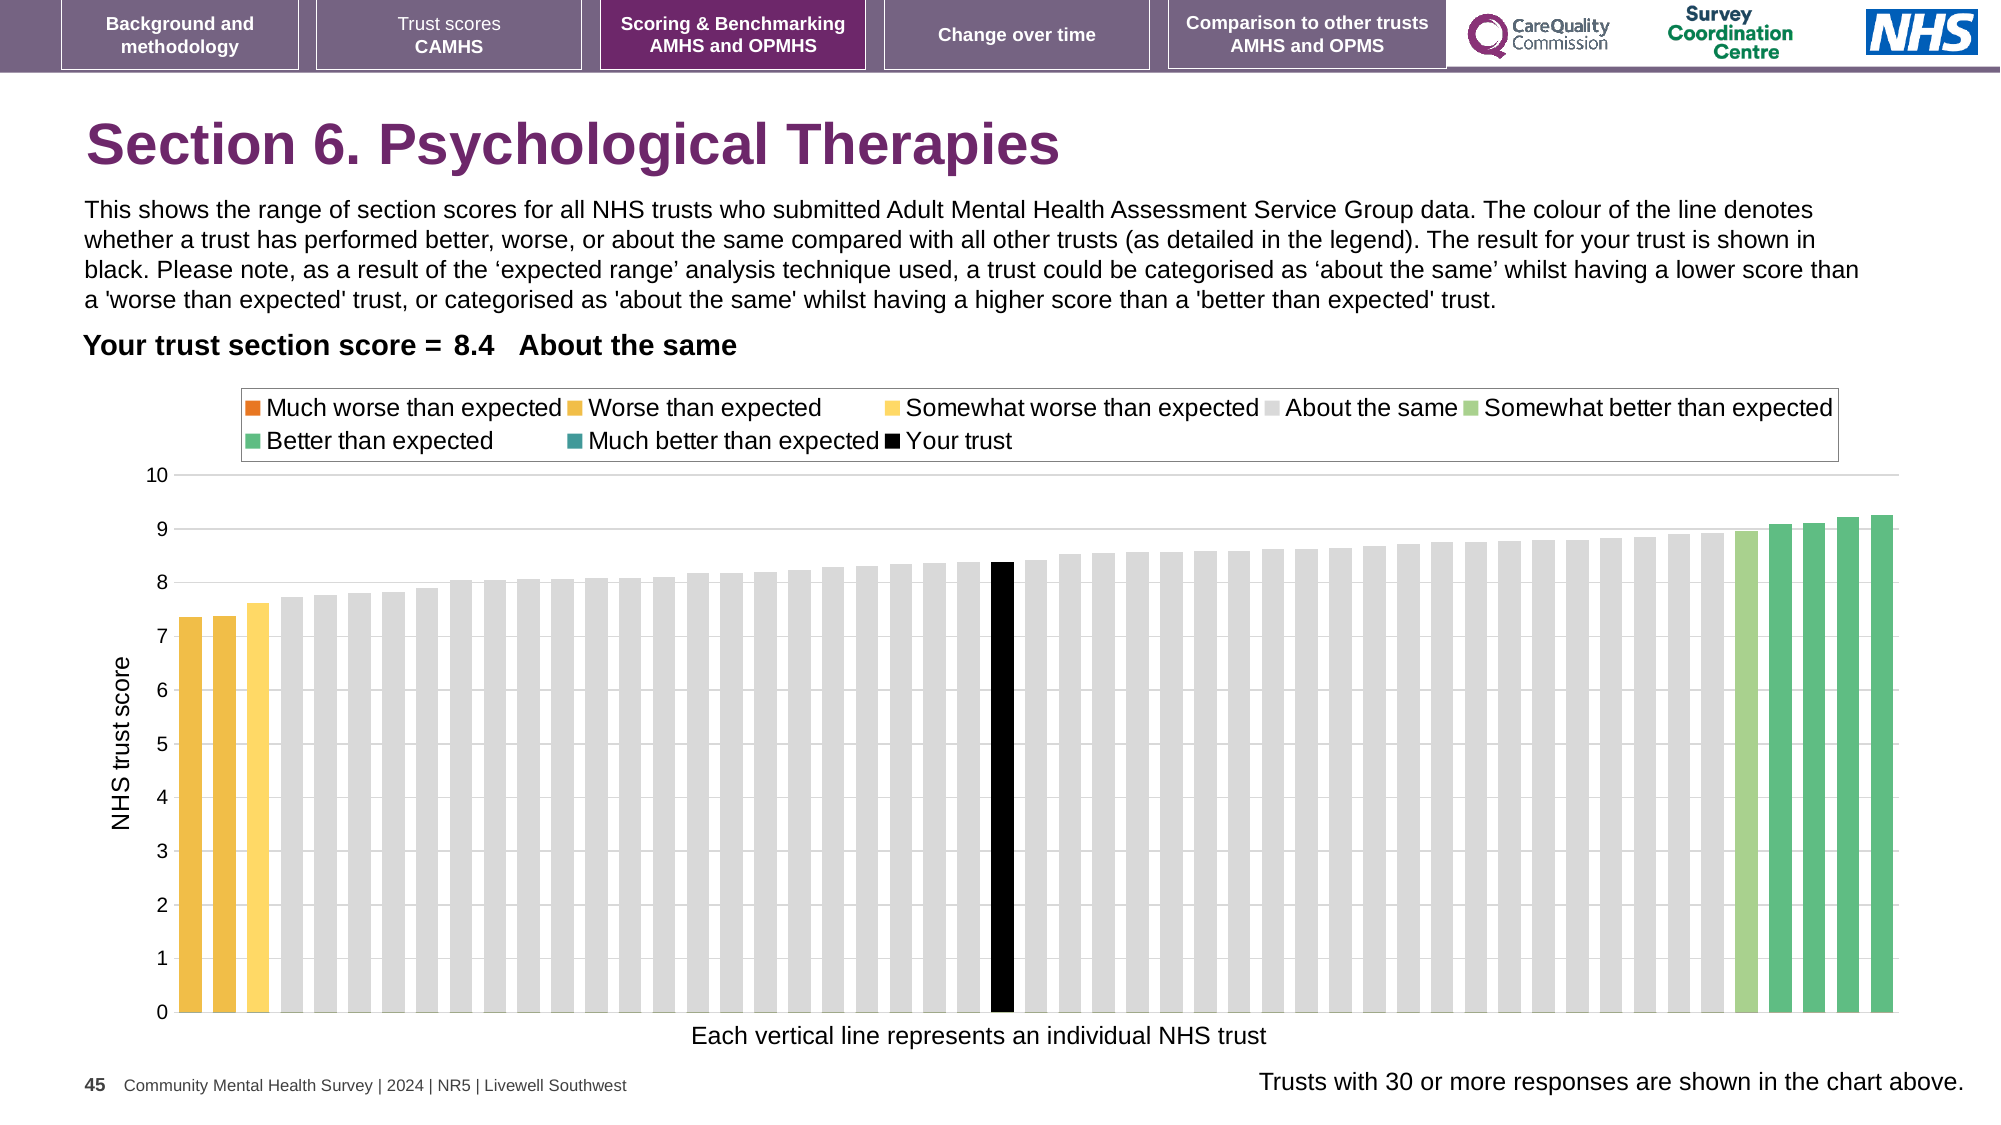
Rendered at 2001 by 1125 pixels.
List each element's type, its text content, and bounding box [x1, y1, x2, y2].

picture [1467, 13, 1610, 59]
text_box This shows the range of section scores for all NHS trusts who submitted Adult Mental Health Assessment Service Group data. The colour of the line denotes whether a trust has performed better, worse, or about the same compared with all other trusts (as detailed in the legend). The result for your trust is shown in black. Please note, as a result of the ‘expected range’ analysis technique used, a trust could be categorised as ‘about the same’ whilst having a lower score than a 'worse than expected' trust, or categorised as 'about the same' whilst having a higher score than a 'better than expected' trust. [69, 186, 1890, 321]
text_box Trusts with 30 or more responses are shown in the chart above. [1244, 1057, 2000, 1103]
chart [99, 369, 1923, 1036]
picture [1666, 3, 1794, 61]
table_header About the same [518, 323, 1807, 369]
text_box 45 [84, 1065, 122, 1125]
text_box Each vertical line represents an individual NHS trust [676, 1036, 1283, 1058]
picture [1866, 9, 1978, 55]
table_header 8.4 [448, 323, 518, 369]
table_header Your trust section score = [53, 323, 448, 370]
text_box Section 6. Psychological Therapies [72, 99, 1502, 185]
